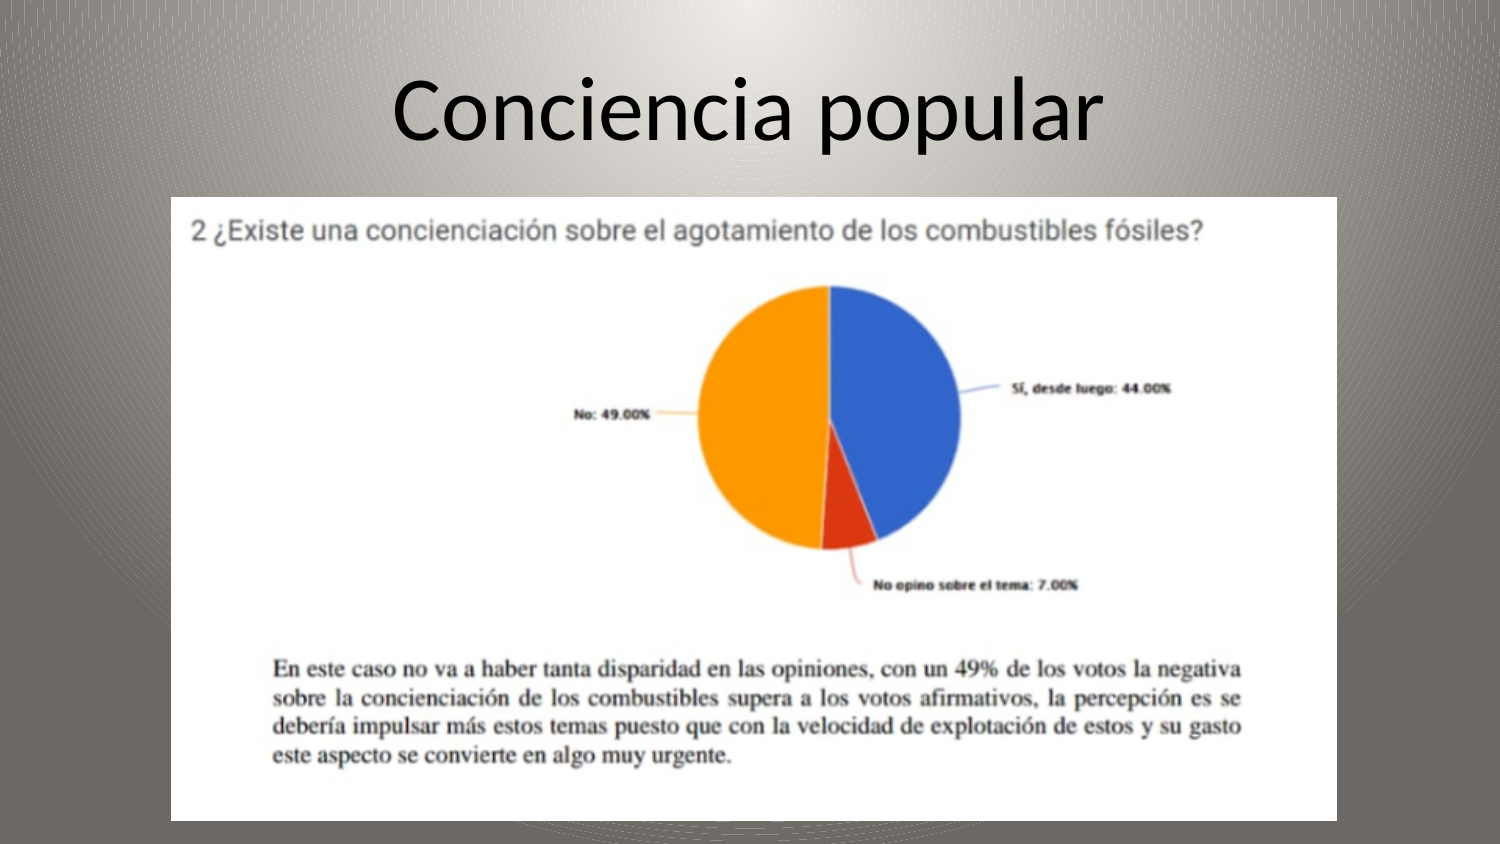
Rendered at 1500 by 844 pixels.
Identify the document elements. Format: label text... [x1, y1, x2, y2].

title Conciencia popular [75, 33, 1425, 175]
picture [170, 197, 1337, 822]
